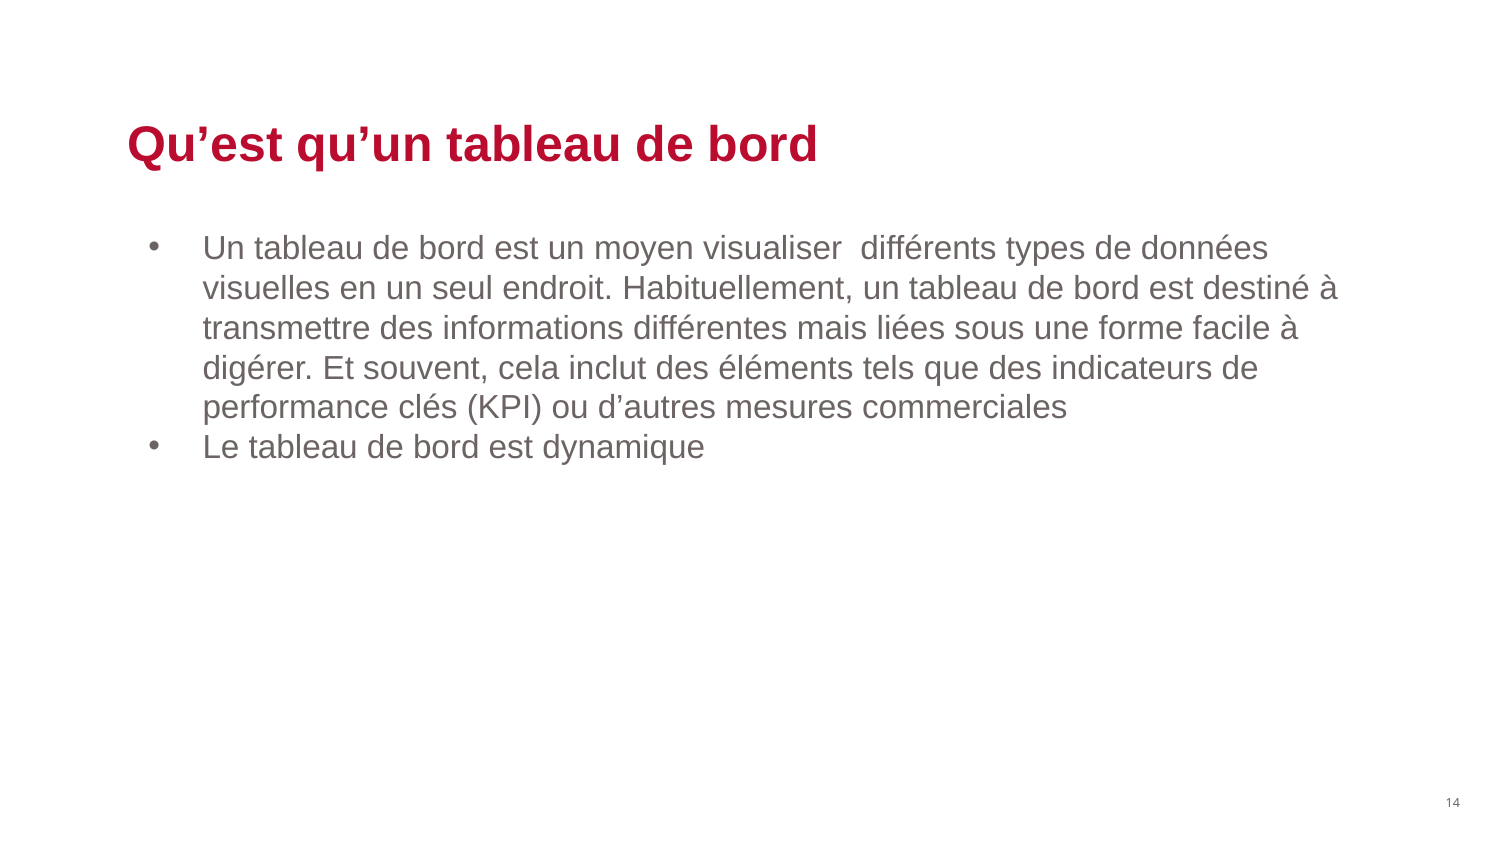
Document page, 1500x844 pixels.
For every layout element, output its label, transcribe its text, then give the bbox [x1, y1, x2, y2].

title Qu’est qu’un tableau de bord [112, 110, 1388, 187]
list Un tableau de bord est un moyen visualiser différents types de données visuelles en un seul endroit. Habituellement, un tableau de bord est destiné à transmettre des informations différentes mais liées sous une forme facile à digérer. Et souvent, cela inclut des éléments tels que des indicateurs de performance clés (KPI) ou d’autres mesures commerciales Le tableau de bord est dynamique [112, 211, 1388, 732]
slide_number ‹#› [1125, 788, 1475, 819]
